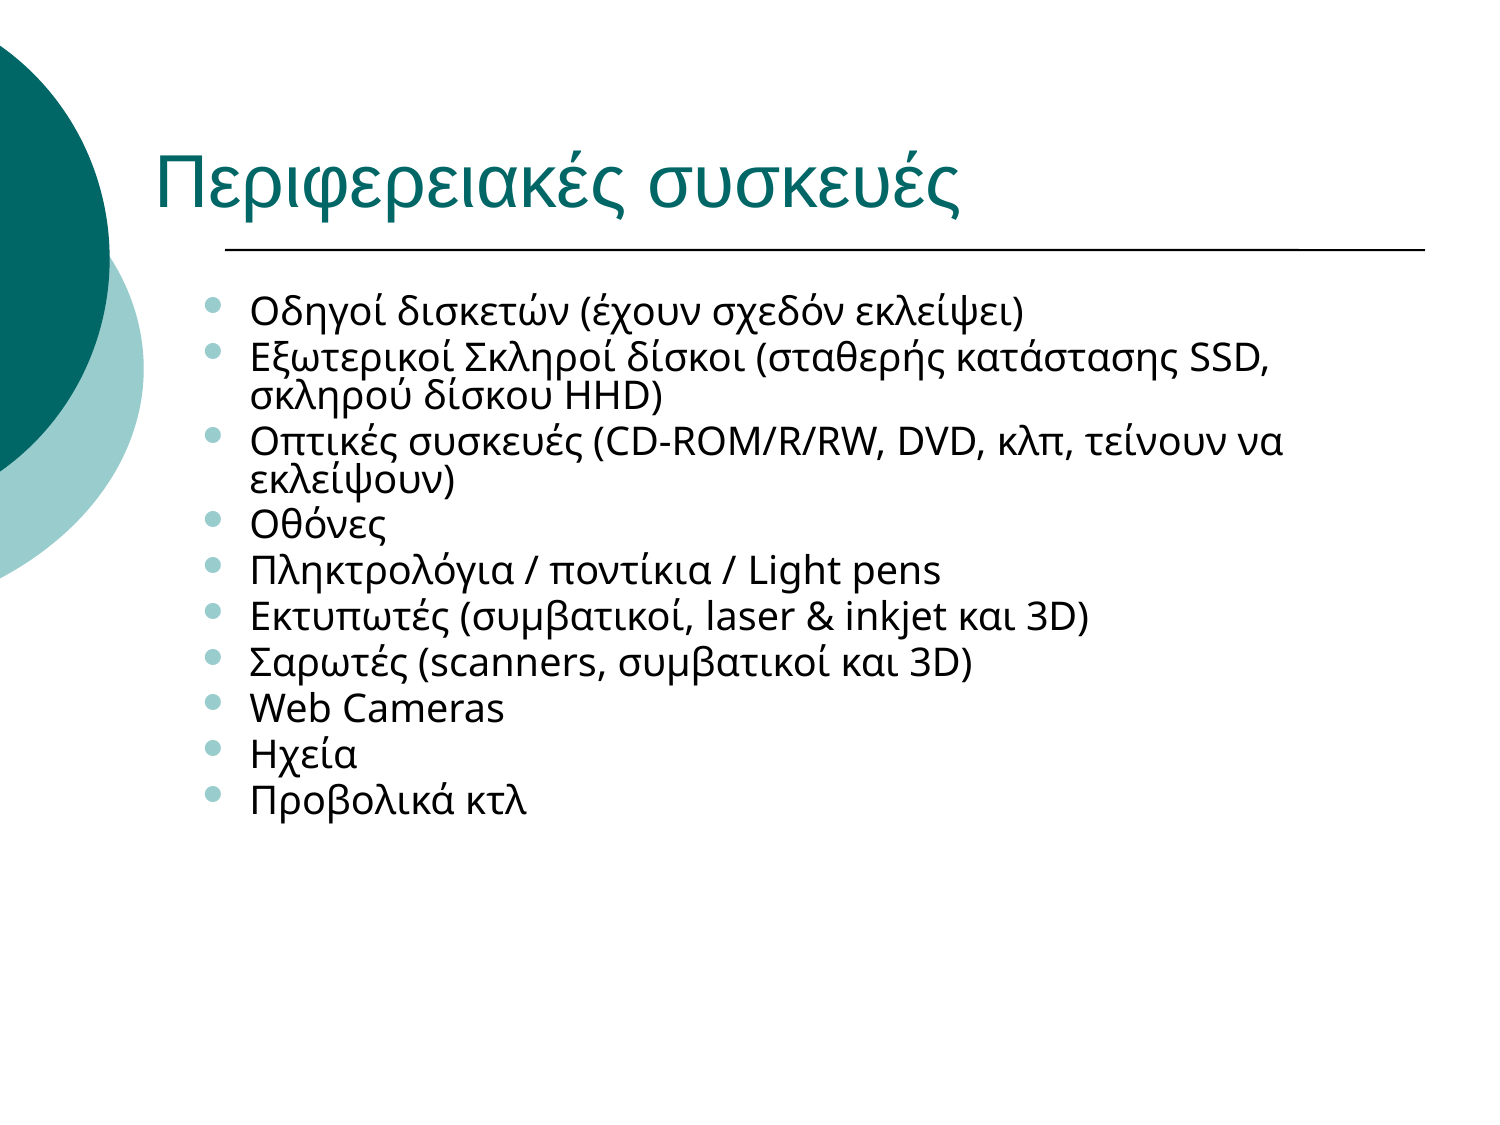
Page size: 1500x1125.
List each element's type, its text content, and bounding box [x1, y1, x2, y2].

title Περιφερειακές συσκευές [76, 42, 1427, 231]
list Οδηγοί δισκετών (έχουν σχεδόν εκλείψει) Εξωτερικοί Σκληροί δίσκοι (σταθερής κατάστασης SSD, σκληρού δίσκου HHD) Οπτικές συσκευές (CD-ROM/R/RW, DVD, κλπ, τείνουν να εκλείψουν) Οθόνες Πληκτρολόγια / ποντίκια / Light pens Εκτυπωτές (συμβατικοί, laser & inkjet και 3D) Σαρωτές (scanners, συμβατικοί και 3D) Web Cameras Ηχεία Προβολικά κτλ [112, 287, 1400, 1063]
